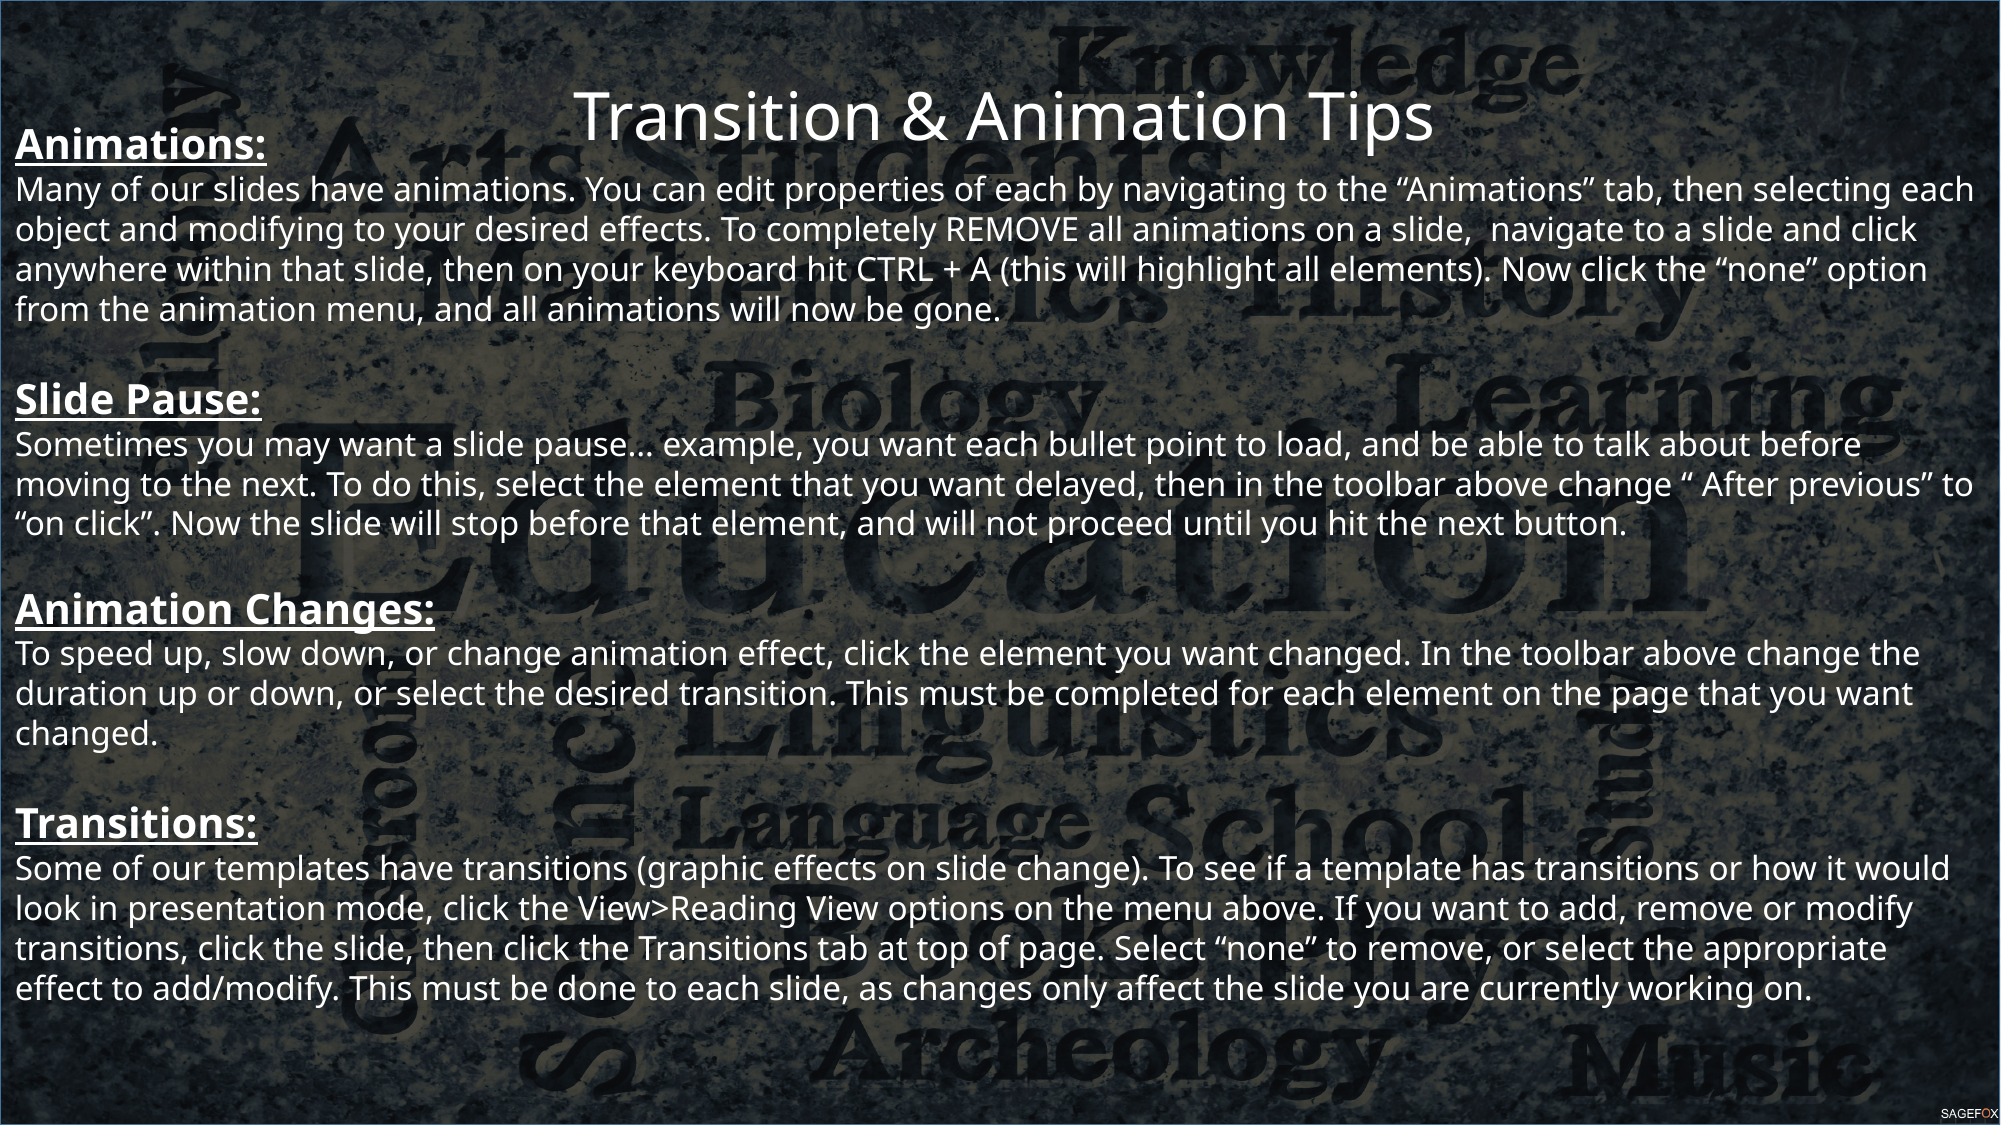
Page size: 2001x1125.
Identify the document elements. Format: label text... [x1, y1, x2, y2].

text_box Animations: Many of our slides have animations. You can edit properties of each by navigating to the “Animations” tab, then selecting each object and modifying to your desired effects. To completely REMOVE all animations on a slide, navigate to a slide and click anywhere within that slide, then on your keyboard hit CTRL + A (this will highlight all elements). Now click the “none” option from the animation menu, and all animations will now be gone. Slide Pause: Sometimes you may want a slide pause… example, you want each bullet point to load, and be able to talk about before moving to the next. To do this, select the element that you want delayed, then in the toolbar above change “ After previous” to “on click”. Now the slide will stop before that element, and will not proceed until you hit the next button. Animation Changes: To speed up, slow down, or change animation effect, click the element you want changed. In the toolbar above change the duration up or down, or select the desired transition. This must be completed for each element on the page that you want changed. Transitions: Some of our templates have transitions (graphic effects on slide change). To see if a template has transitions or how it would look in presentation mode, click the View>Reading View options on the menu above. If you want to add, remove or modify transitions, click the slide, then click the Transitions tab at top of page. Select “none” to remove, or select the appropriate effect to add/modify. This must be done to each slide, as changes only affect the slide you are currently working on. [0, 0, 2000, 1125]
title Transition & Animation Tips [477, 59, 1532, 177]
